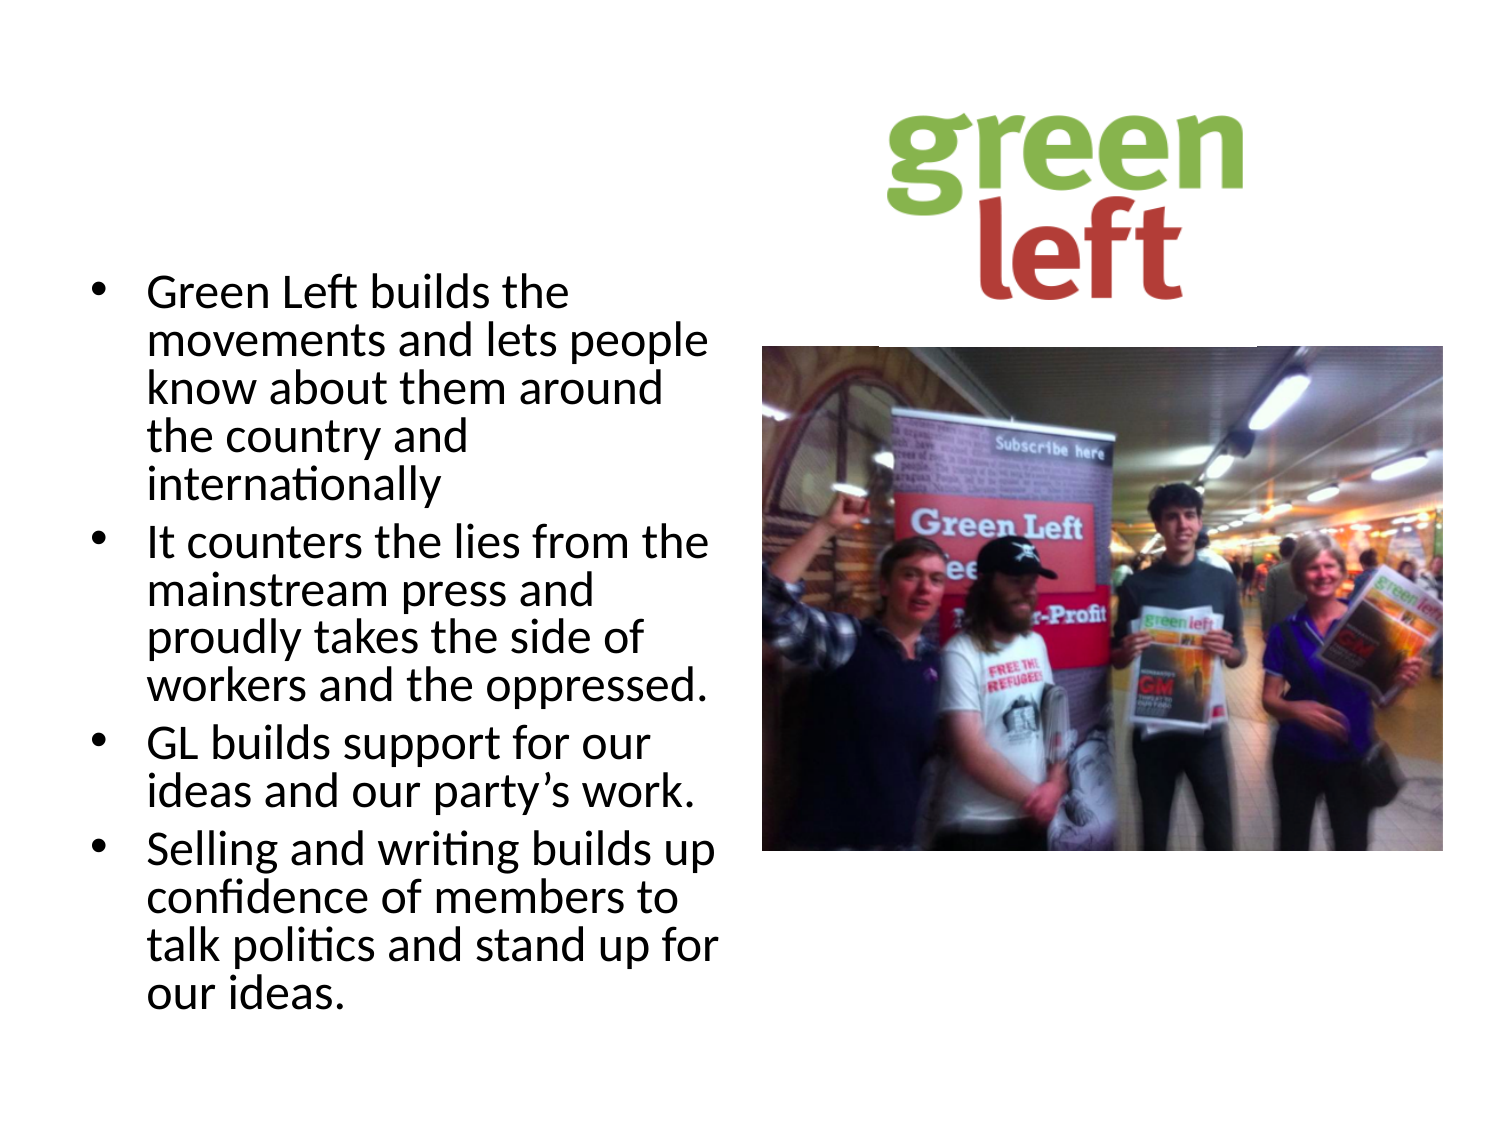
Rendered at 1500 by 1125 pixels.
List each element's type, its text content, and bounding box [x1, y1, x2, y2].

list Green Left builds the movements and lets people know about them around the country and internationally It counters the lies from the mainstream press and proudly takes the side of workers and the oppressed. GL builds support for our ideas and our party’s work. Selling and writing builds up confidence of members to talk politics and stand up for our ideas. [75, 262, 738, 1096]
picture [878, 5, 1257, 347]
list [762, 345, 1443, 851]
